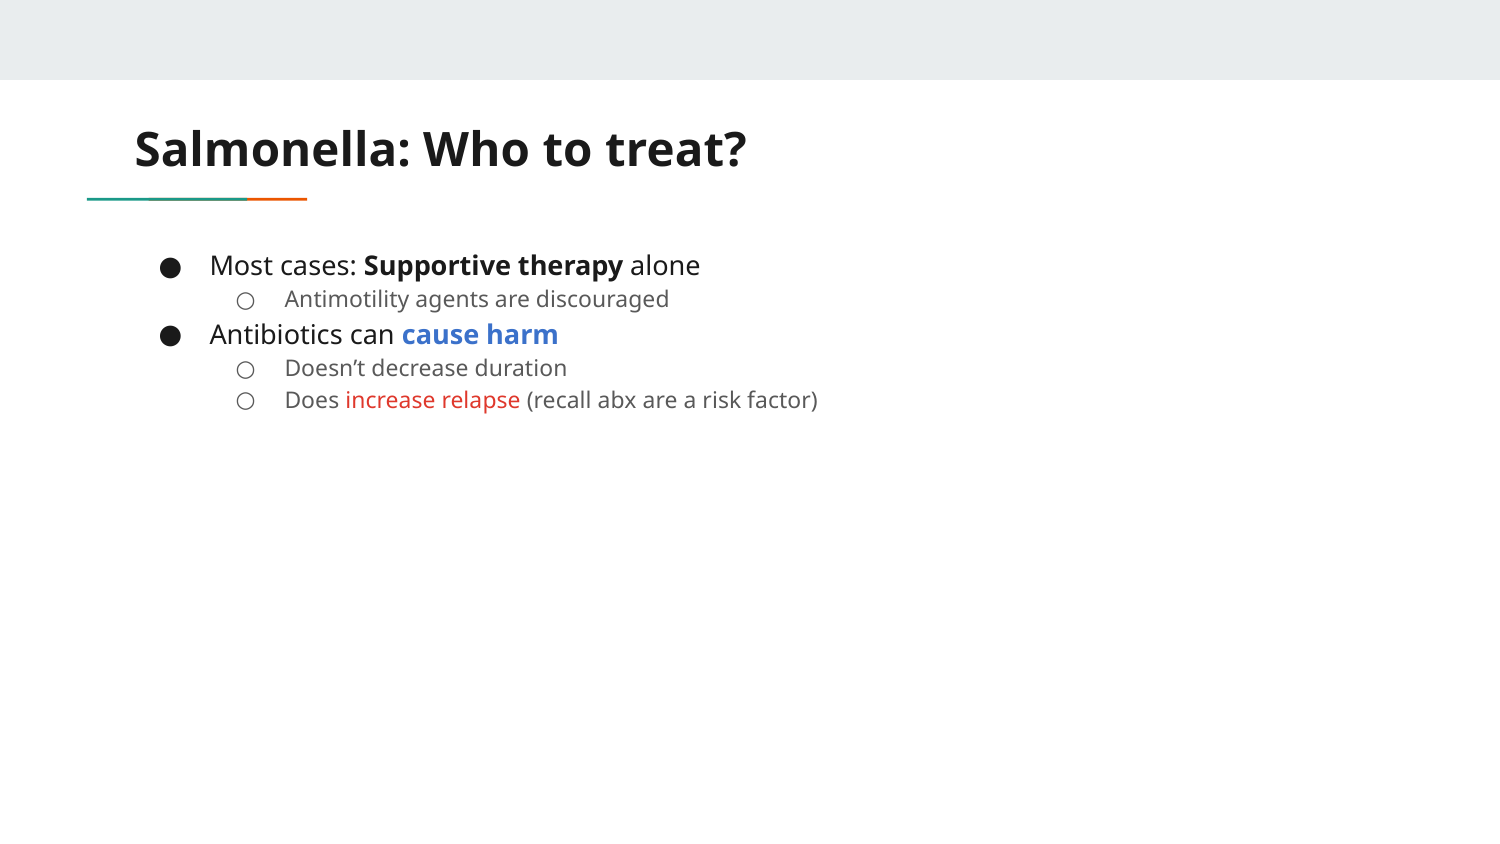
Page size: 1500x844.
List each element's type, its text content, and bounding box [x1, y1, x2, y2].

title Salmonella: Who to treat? [119, 103, 1381, 192]
list Most cases: Supportive therapy alone Antimotility agents are discouraged Antibiotics can cause harm Doesn’t decrease duration Does increase relapse (recall abx are a risk factor) [119, 228, 1381, 600]
